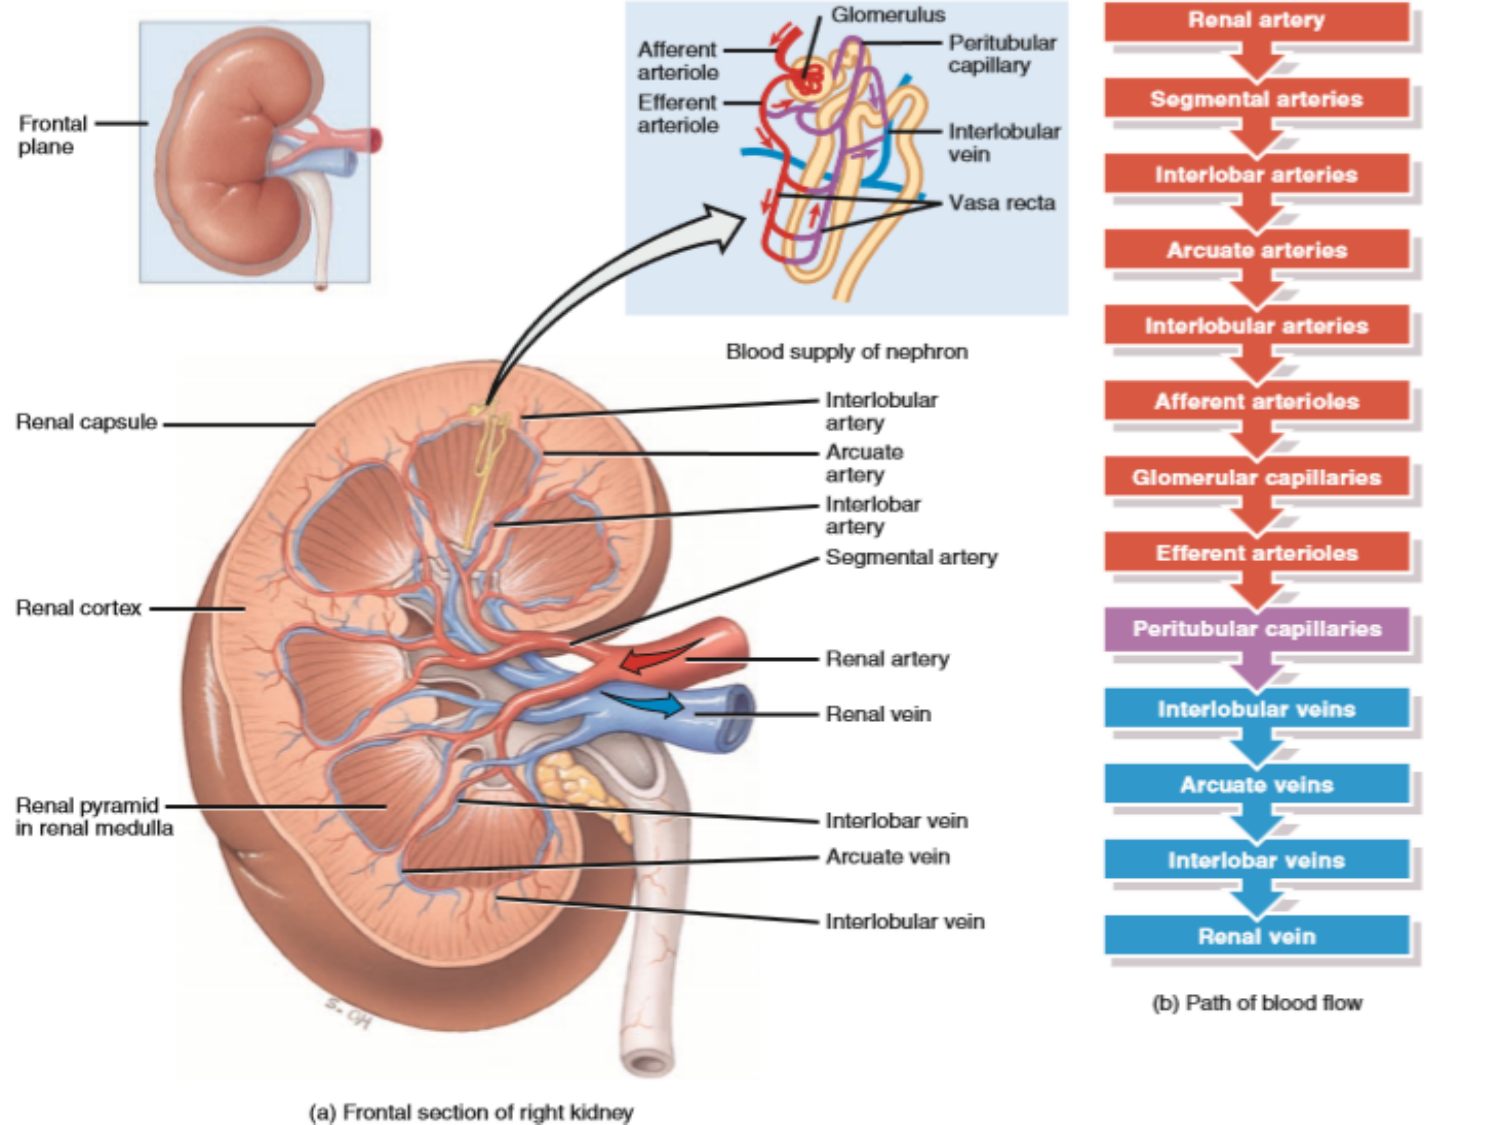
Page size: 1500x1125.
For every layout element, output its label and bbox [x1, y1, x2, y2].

list [0, 0, 1500, 1125]
